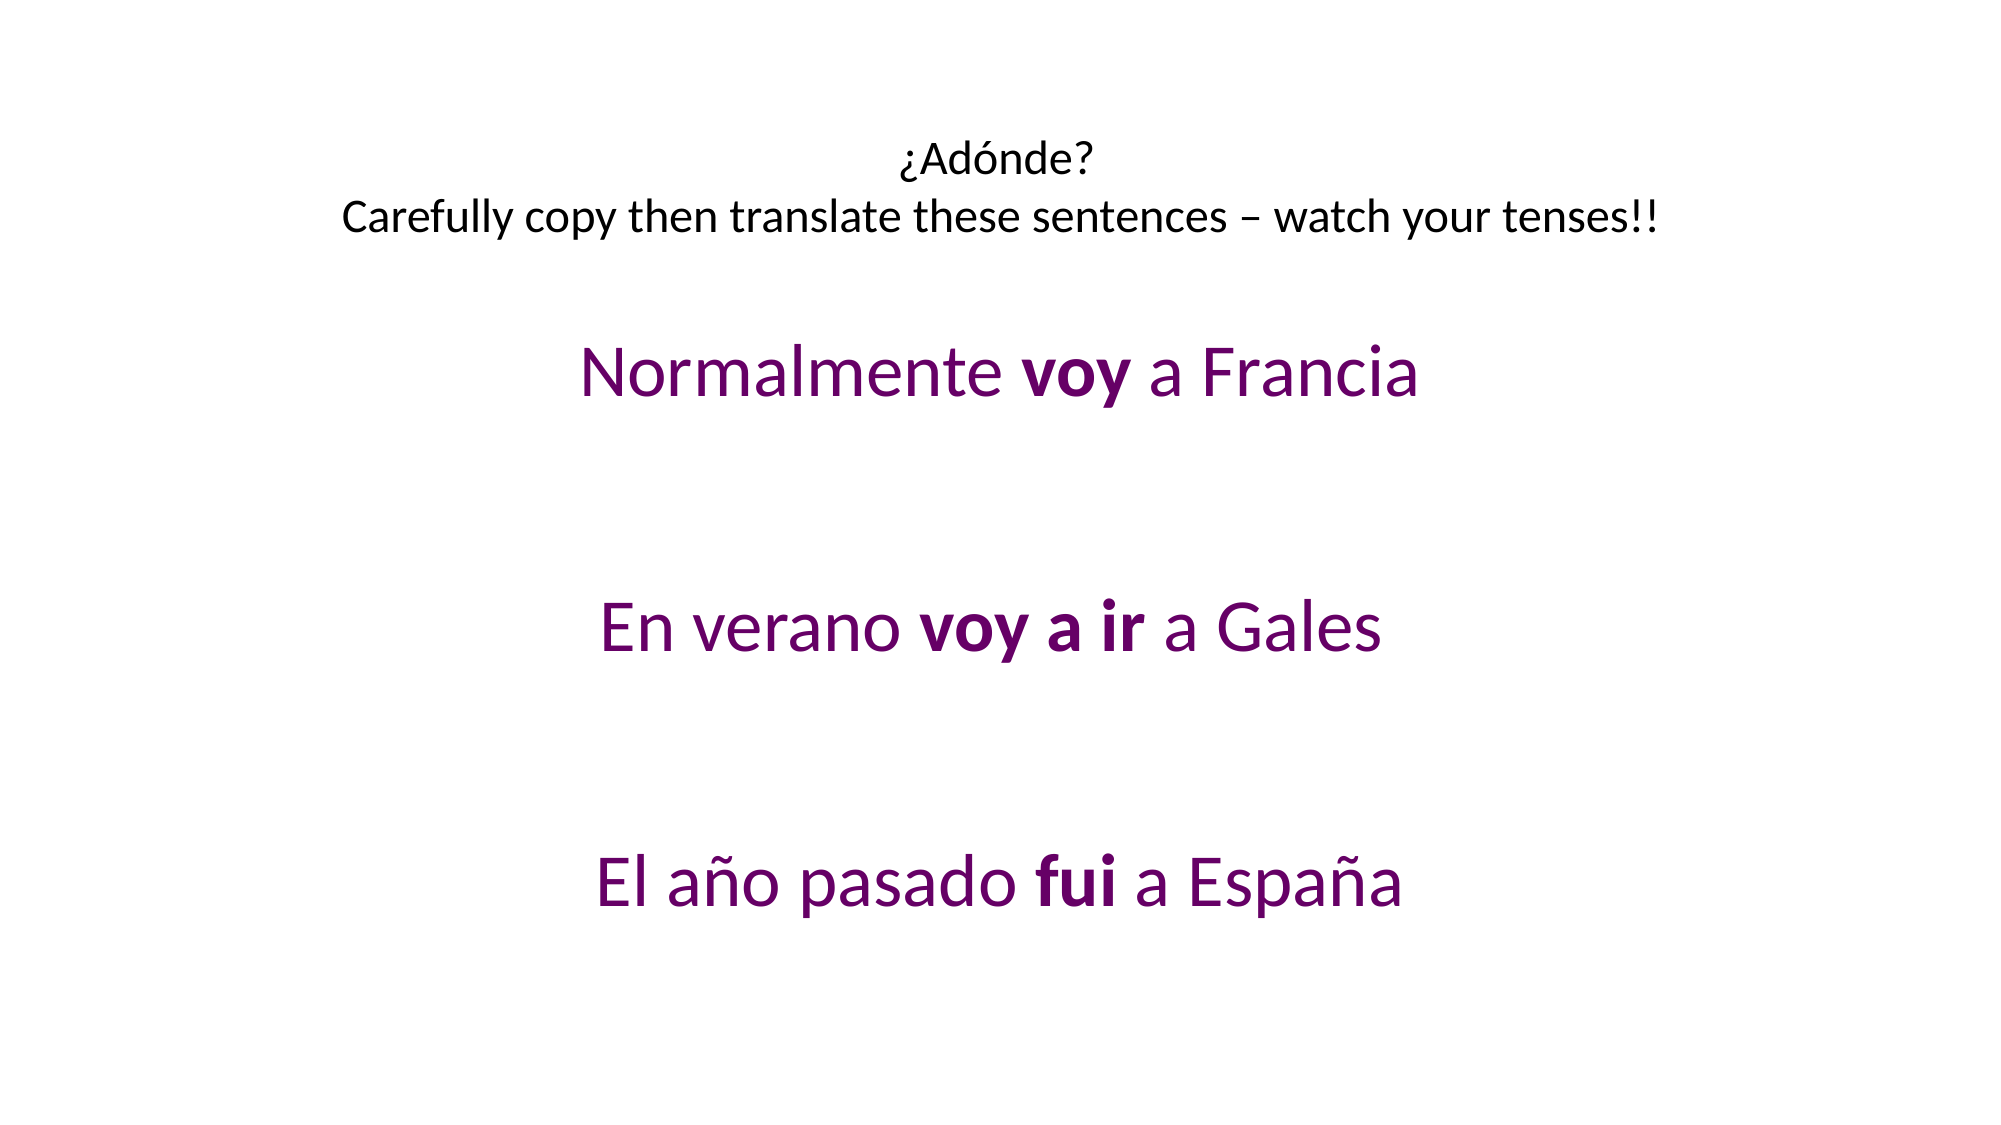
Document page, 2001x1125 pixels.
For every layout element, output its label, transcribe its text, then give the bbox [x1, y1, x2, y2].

title ¿Adónde? Carefully copy then translate these sentences – watch your tenses!! [326, 90, 1677, 278]
text_box Normalmente voy a Francia En verano voy a ir a Gales El año pasado fui a España [338, 314, 1662, 929]
